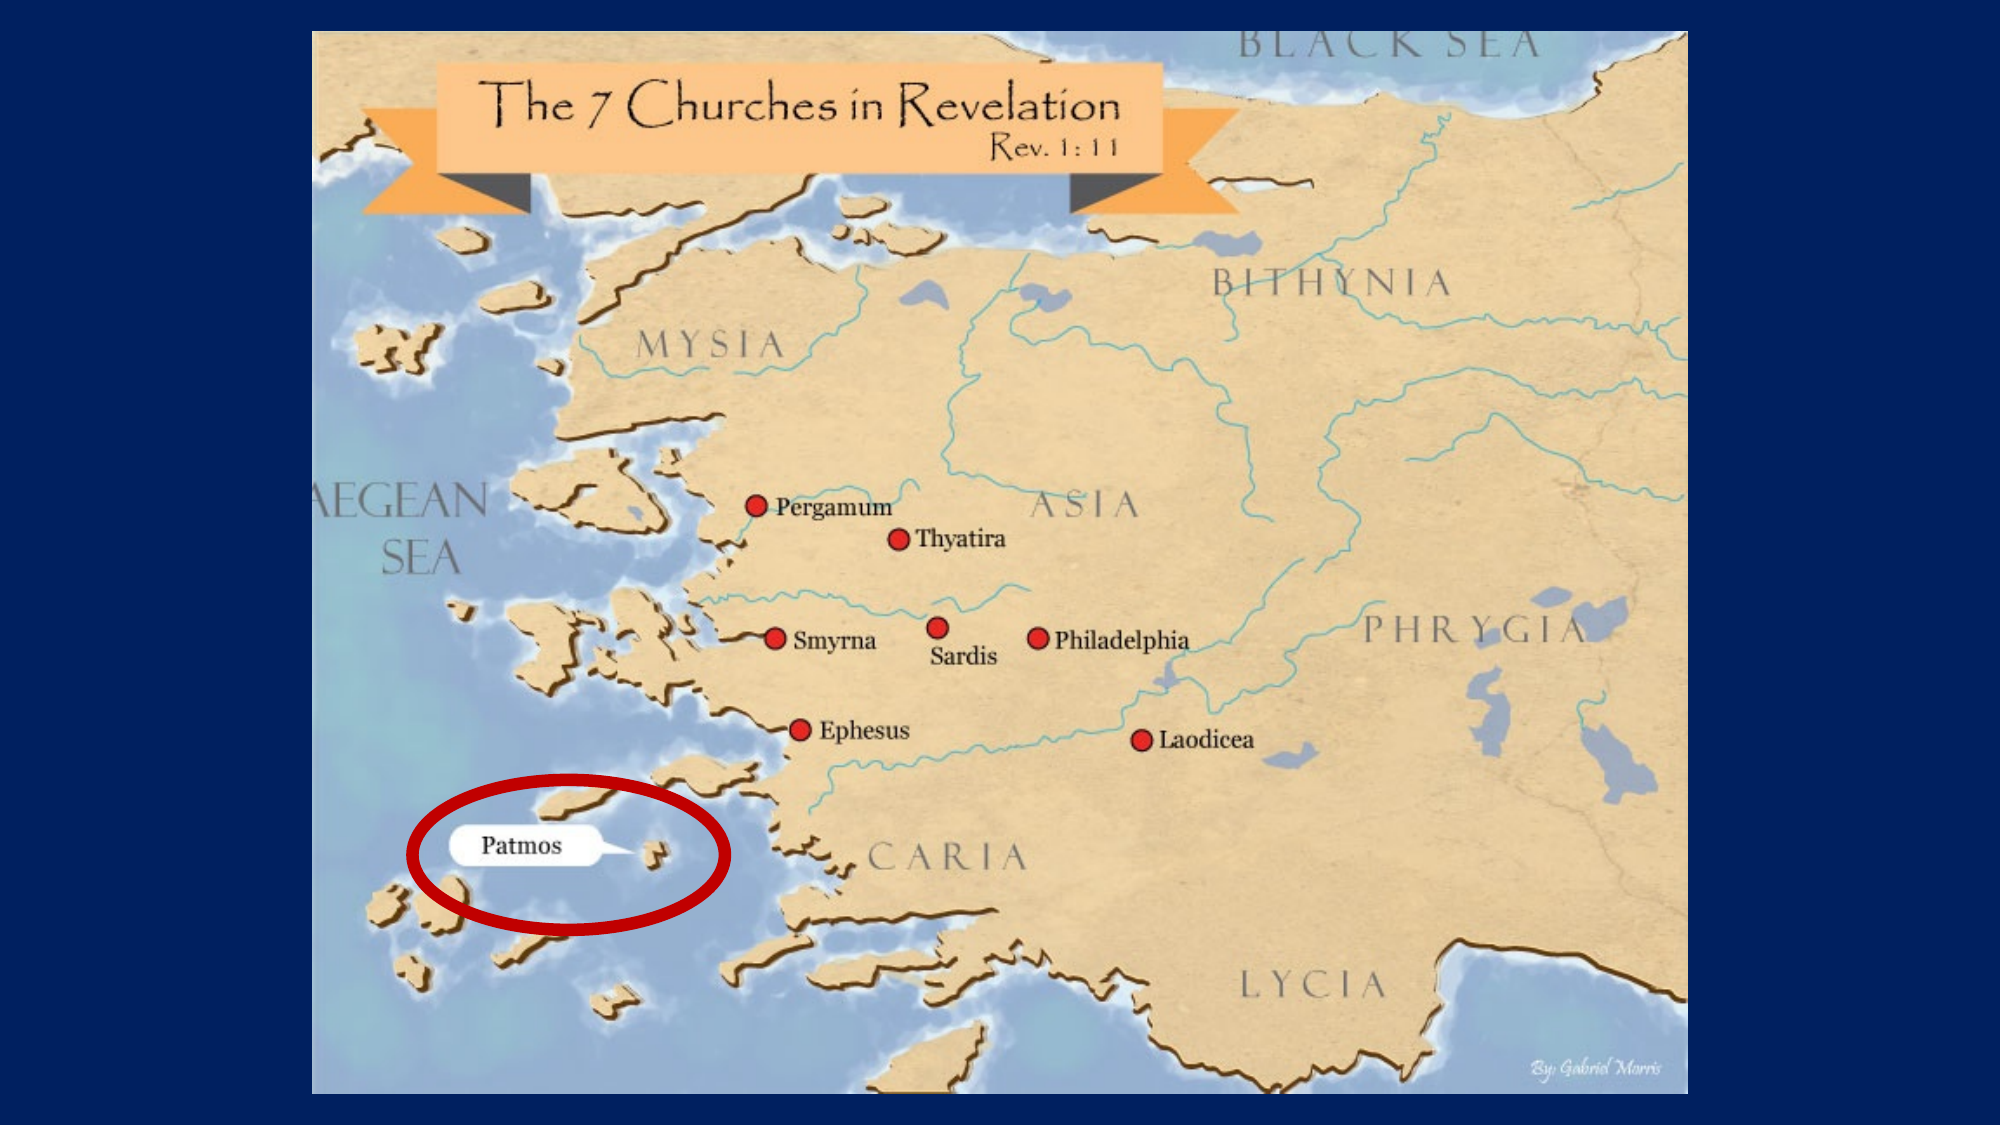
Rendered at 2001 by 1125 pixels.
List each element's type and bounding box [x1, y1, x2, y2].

picture [312, 30, 1688, 1094]
